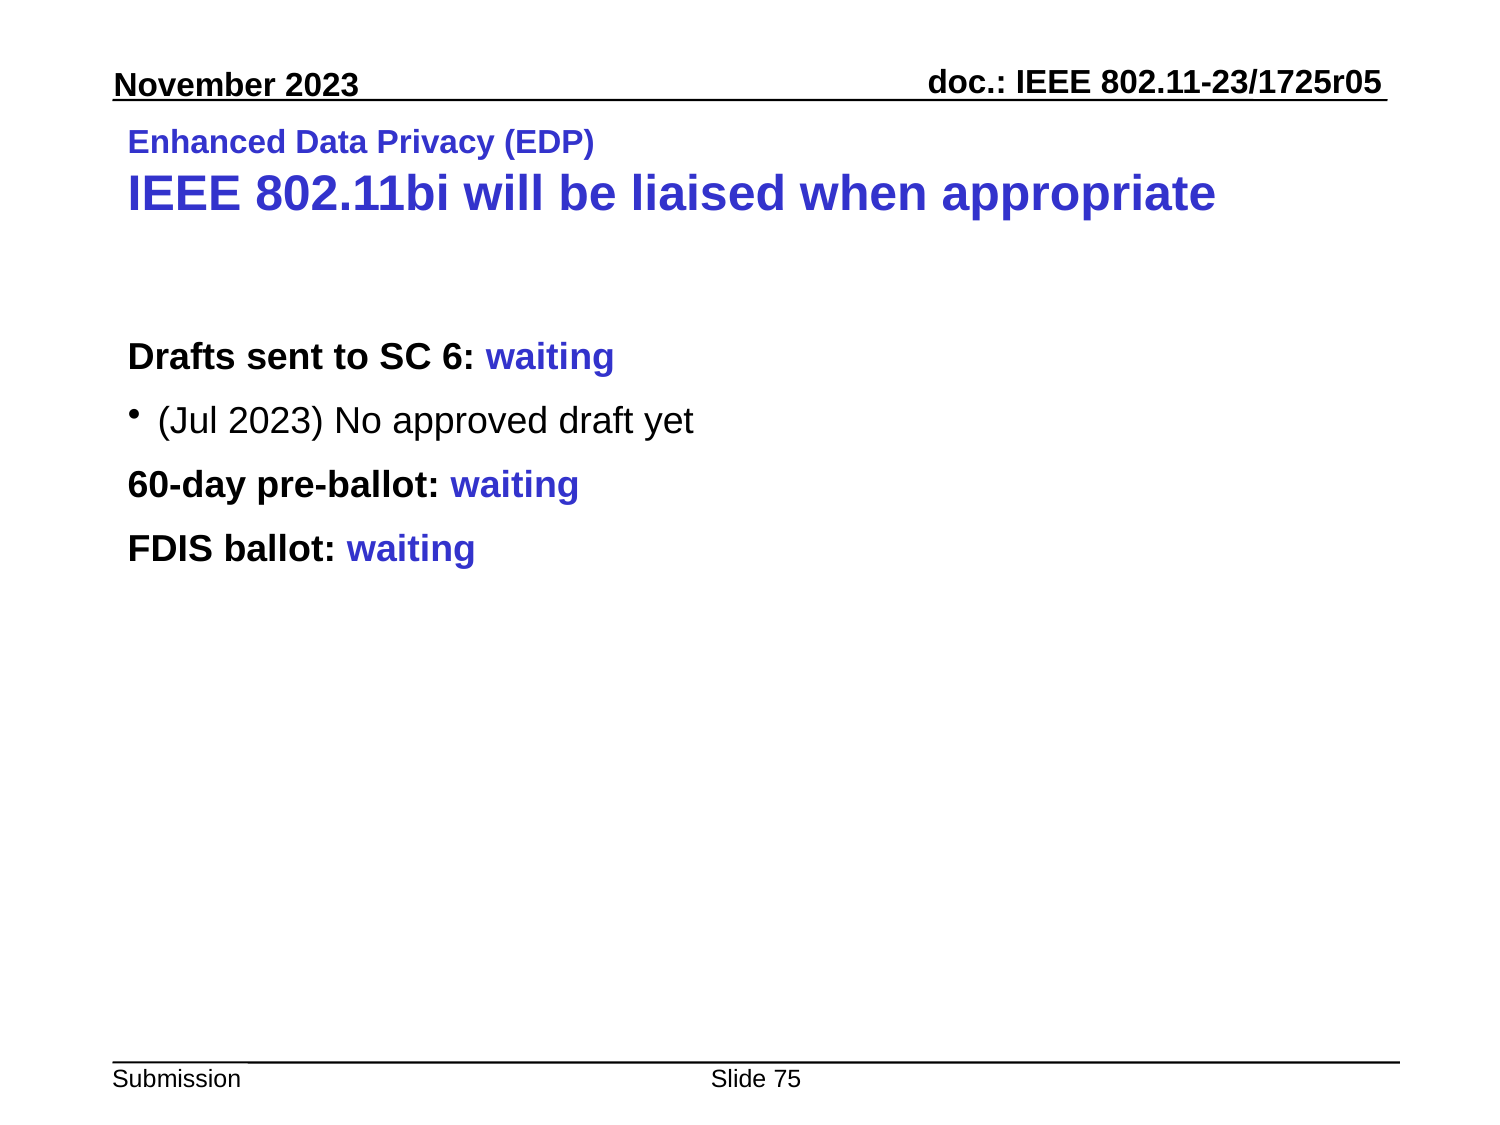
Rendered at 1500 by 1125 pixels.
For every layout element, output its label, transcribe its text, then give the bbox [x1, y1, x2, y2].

list Drafts sent to SC 6: waiting (Jul 2023) No approved draft yet 60-day pre-ballot: waiting FDIS ballot: waiting [112, 324, 1388, 1000]
slide_number Slide 75 [709, 1061, 803, 1093]
title Enhanced Data Privacy (EDP) IEEE 802.11bi will be liaised when appropriate [112, 112, 1388, 288]
